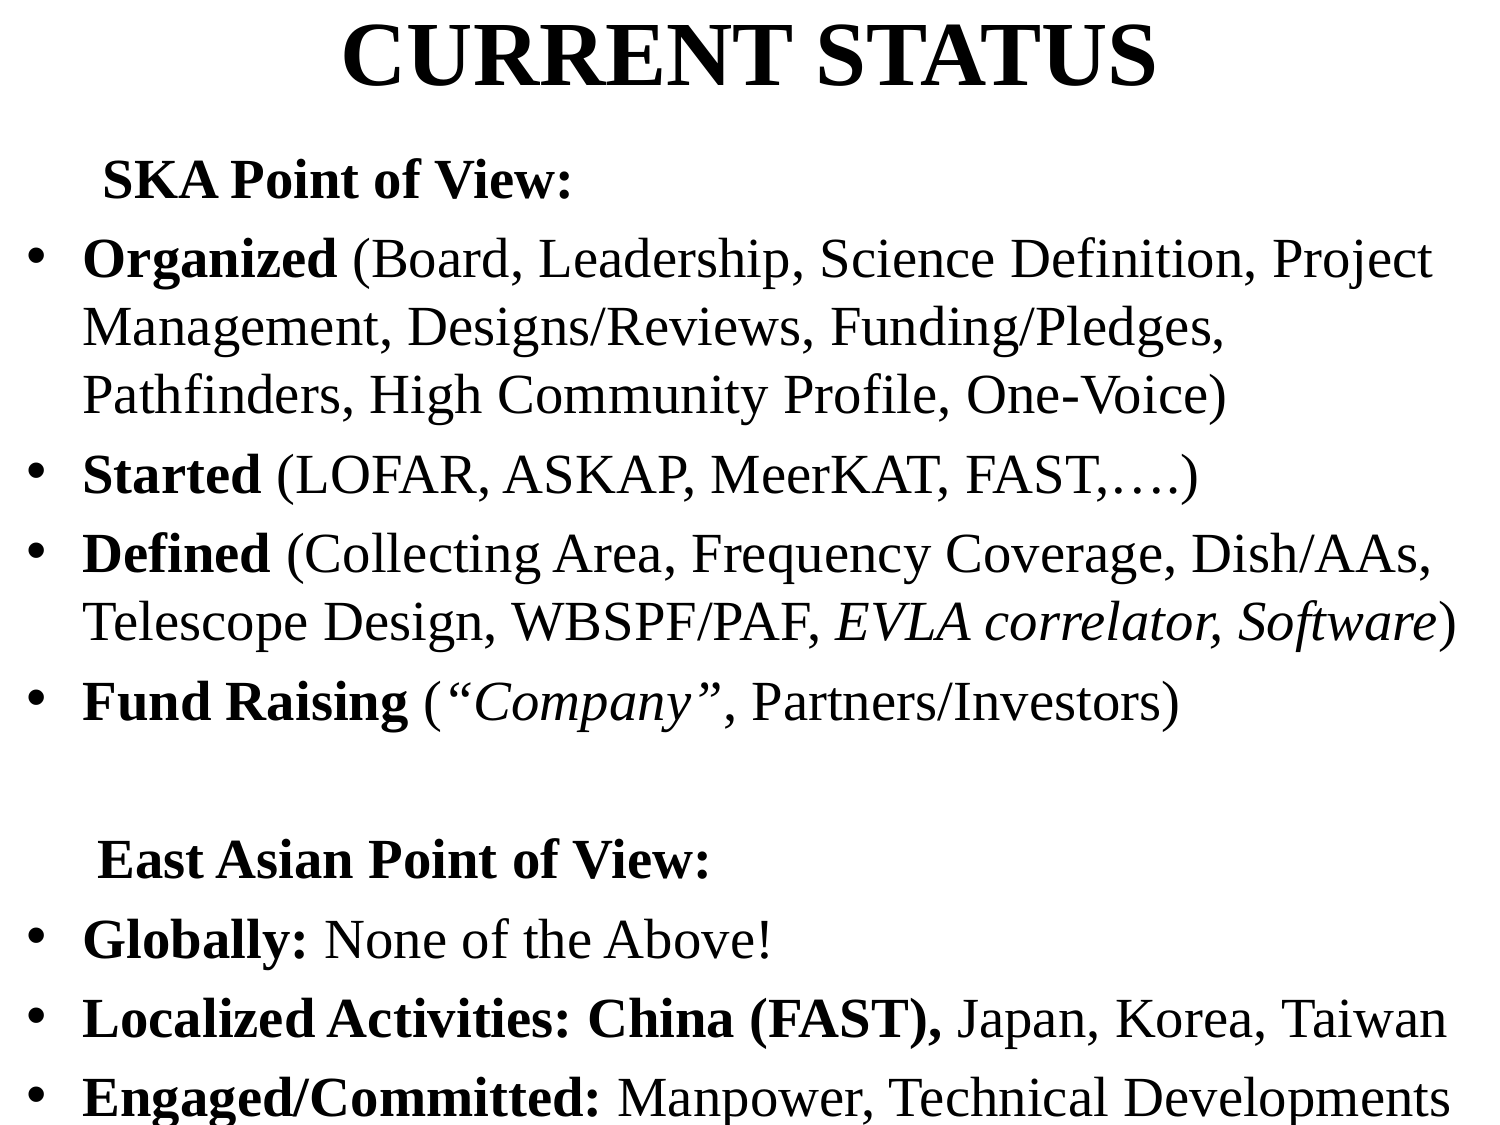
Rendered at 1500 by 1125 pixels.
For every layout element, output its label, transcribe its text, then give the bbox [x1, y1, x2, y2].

title CURRENT STATUS [75, 0, 1425, 115]
list SKA Point of View: Organized (Board, Leadership, Science Definition, Project Management, Designs/Reviews, Funding/Pledges, Pathfinders, High Community Profile, One-Voice) Started (LOFAR, ASKAP, MeerKAT, FAST,….) Defined (Collecting Area, Frequency Coverage, Dish/AAs, Telescope Design, WBSPF/PAF, EVLA correlator, Software) Fund Raising (“Company”, Partners/Investors) East Asian Point of View: Globally: None of the Above! Localized Activities: China (FAST), Japan, Korea, Taiwan Engaged/Committed: Manpower, Technical Developments [11, 134, 1474, 1125]
